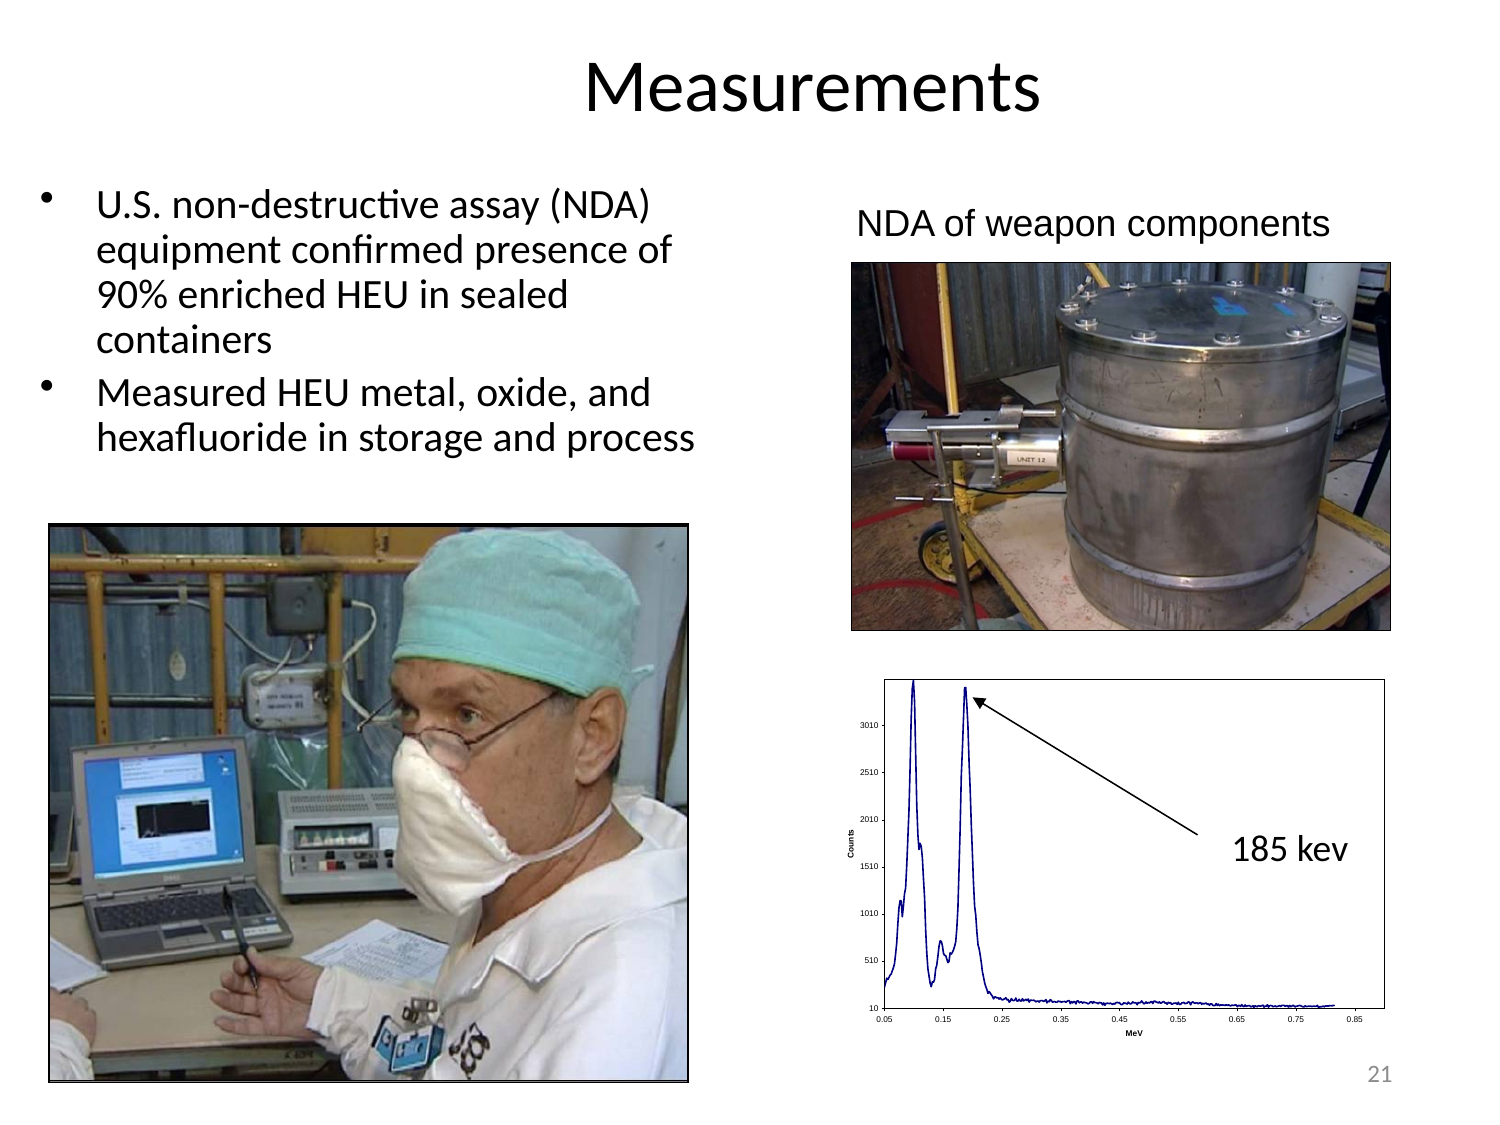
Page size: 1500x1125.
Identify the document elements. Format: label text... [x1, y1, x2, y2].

text_box U.S. non-destructive assay (NDA) equipment confirmed presence of 90% enriched HEU in sealed containers Measured HEU metal, oxide, and hexafluoride in storage and process [24, 174, 738, 1100]
picture [49, 524, 688, 1082]
picture [836, 662, 1406, 1052]
title Measurements [350, 24, 1275, 138]
picture [851, 262, 1391, 632]
slide_number 21 [1074, 1042, 1425, 1103]
list NDA of weapon components [841, 191, 1500, 992]
